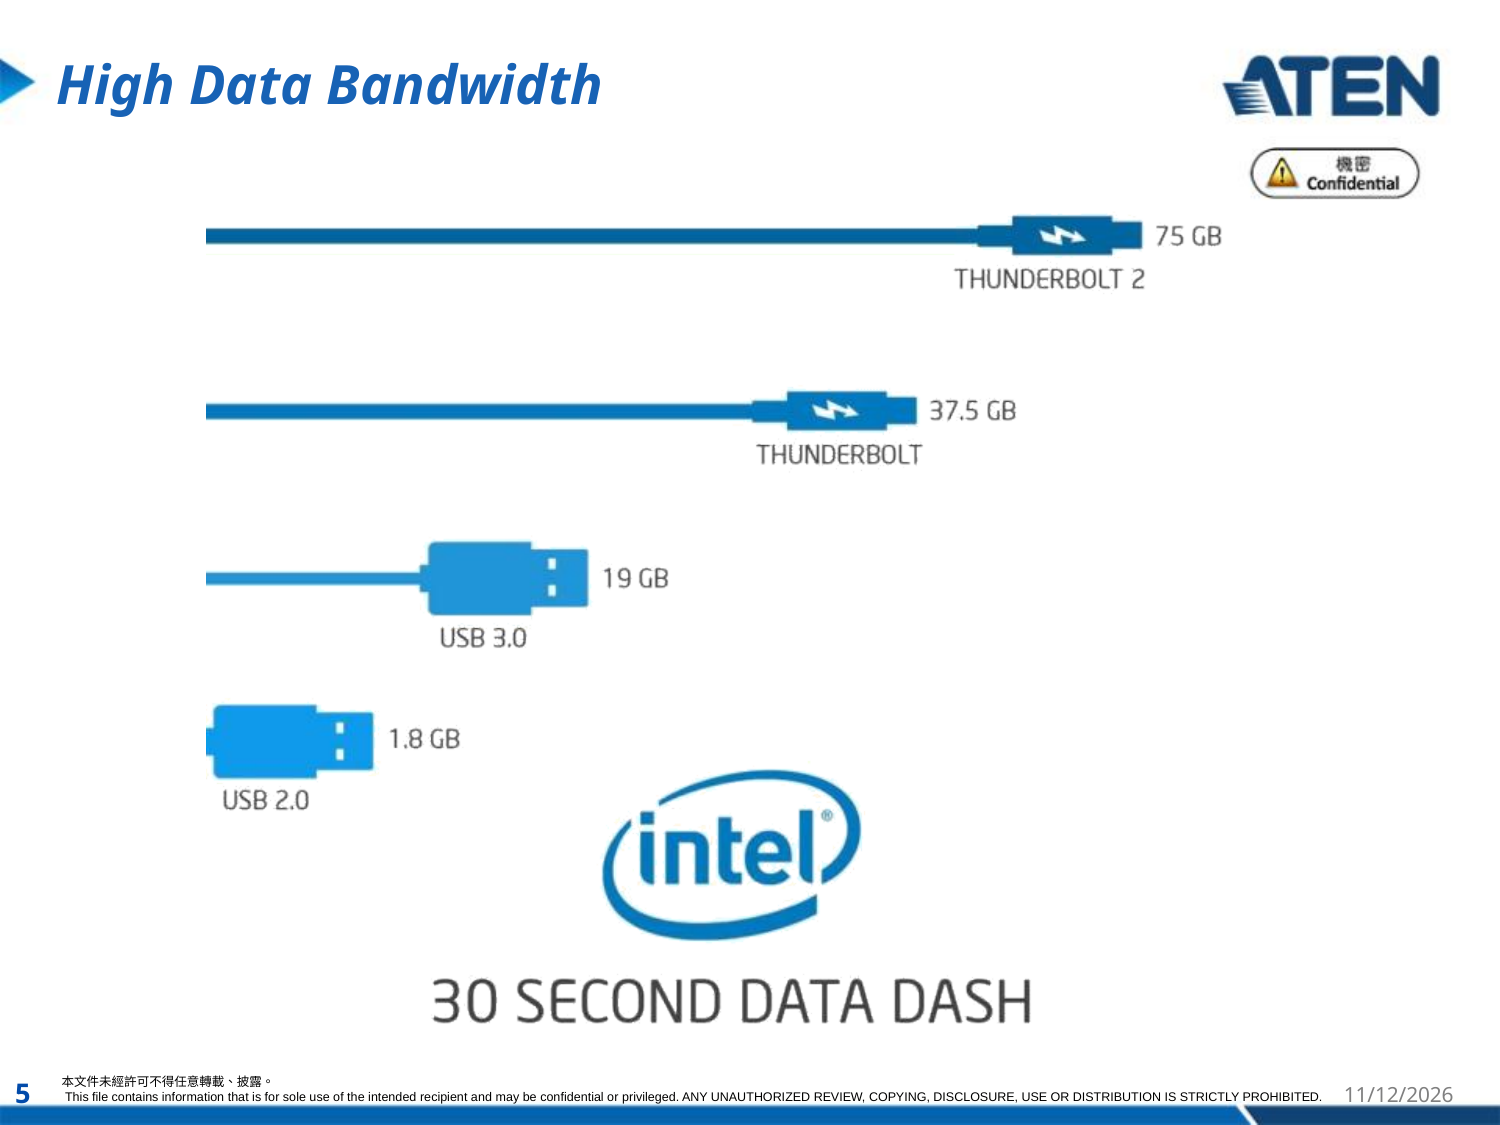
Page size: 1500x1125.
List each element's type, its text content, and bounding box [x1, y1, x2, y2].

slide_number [1328, 1073, 1500, 1122]
title High Data Bandwidth [40, 42, 1271, 124]
slide_number 5 [0, 1068, 154, 1117]
picture [0, 0, 1500, 1125]
